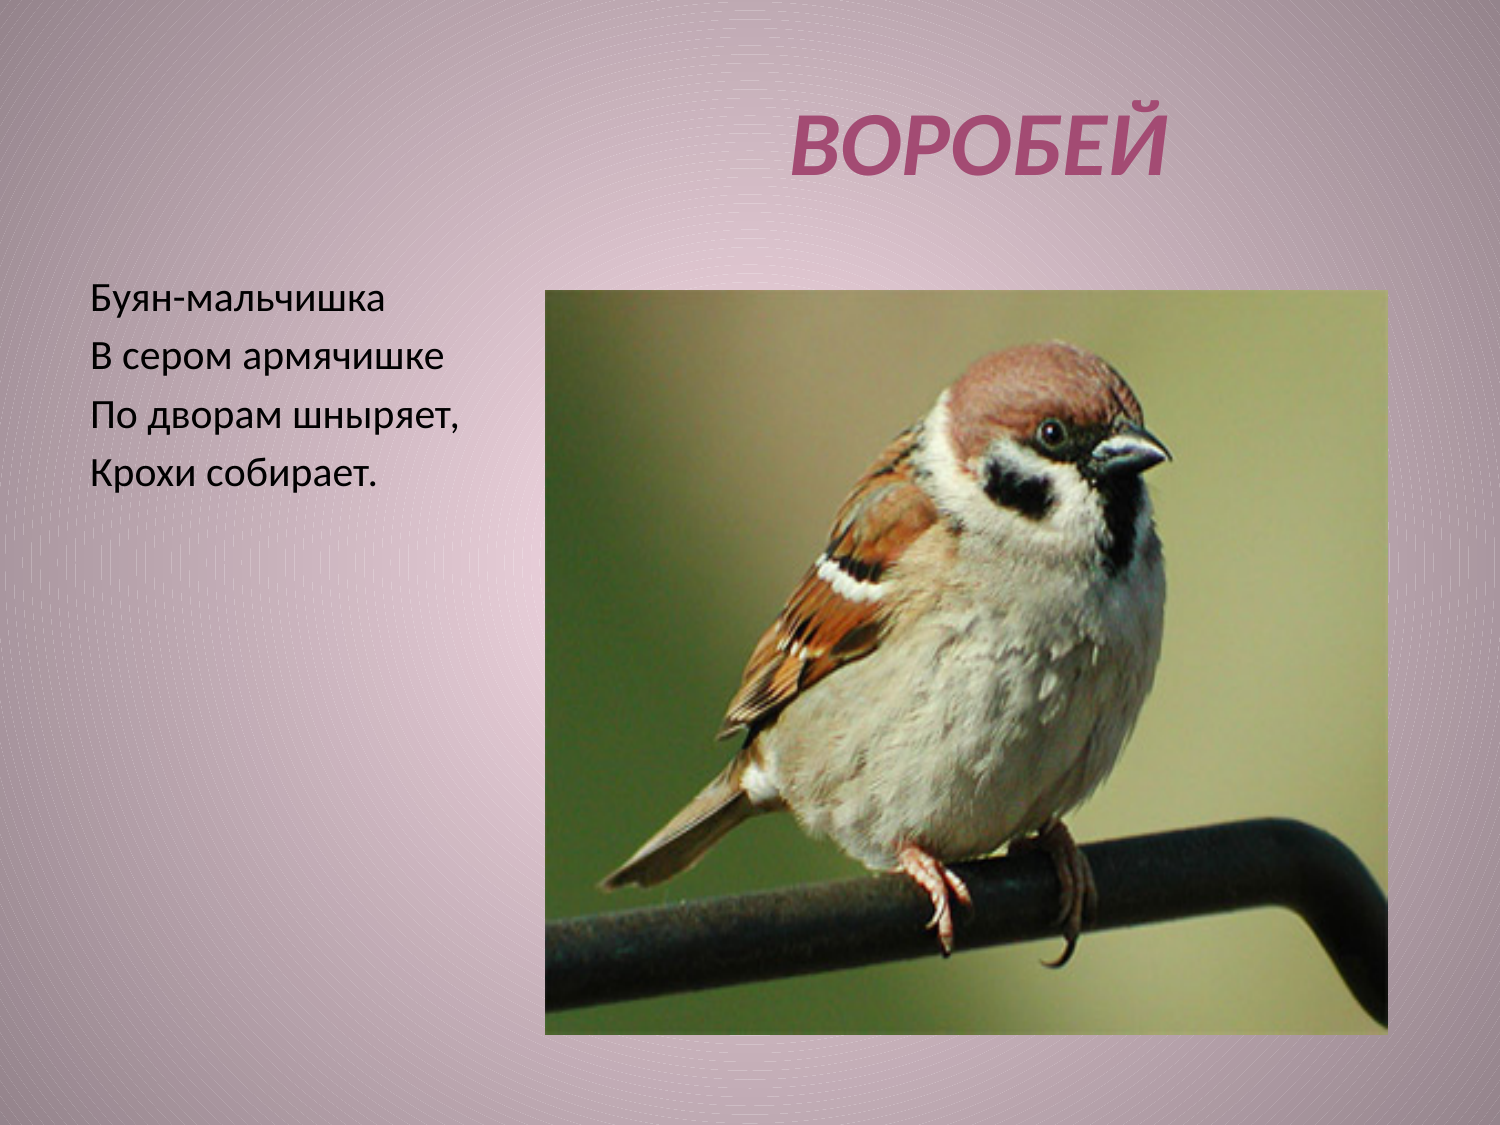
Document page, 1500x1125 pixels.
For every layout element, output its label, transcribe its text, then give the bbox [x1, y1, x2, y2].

list Буян-мальчишка В сером армячишке По дворам шныряет, Крохи собирает. [75, 262, 1425, 1005]
title ВОРОБЕЙ [75, 45, 1425, 233]
picture [544, 290, 1389, 1036]
